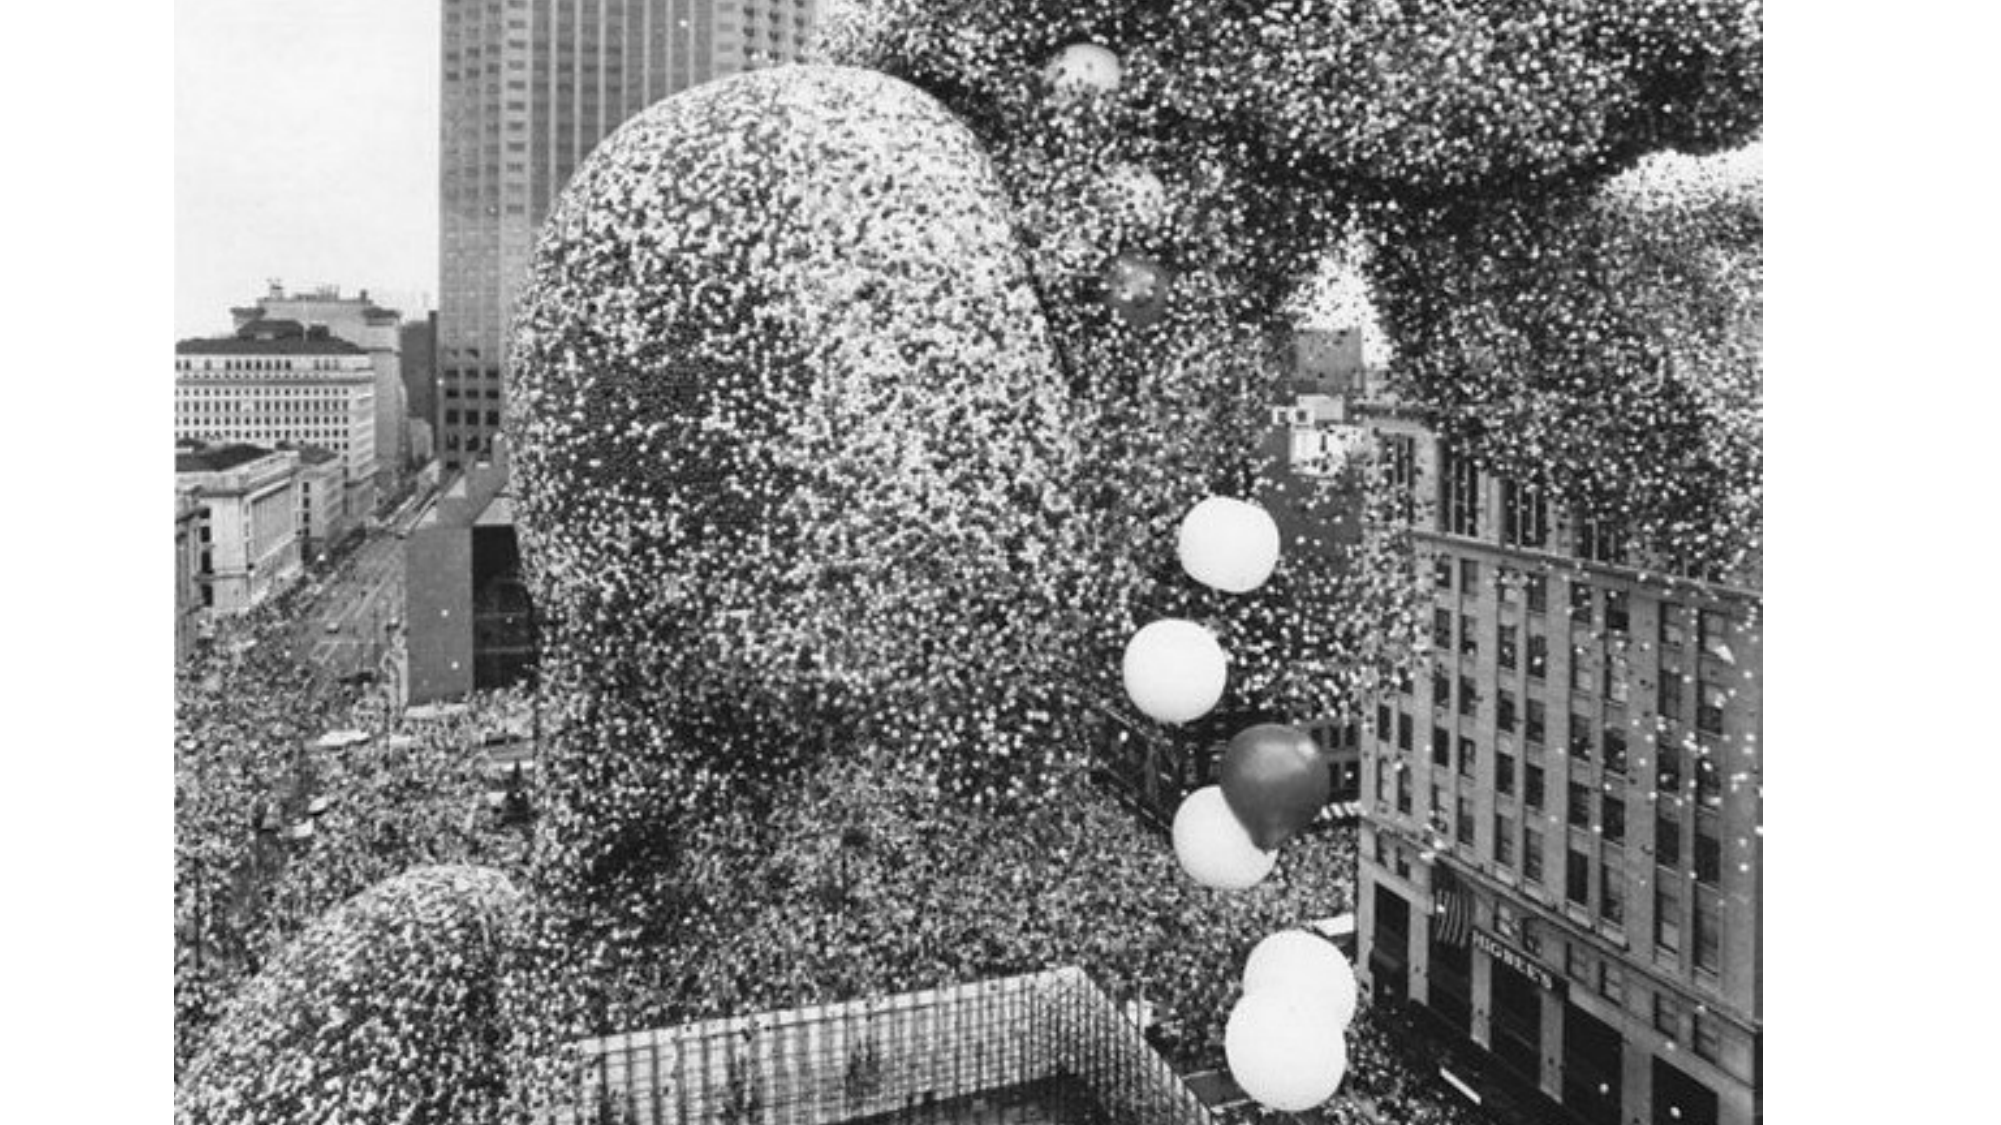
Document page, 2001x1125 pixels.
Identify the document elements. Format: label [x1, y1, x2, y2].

picture [174, 0, 1764, 1125]
